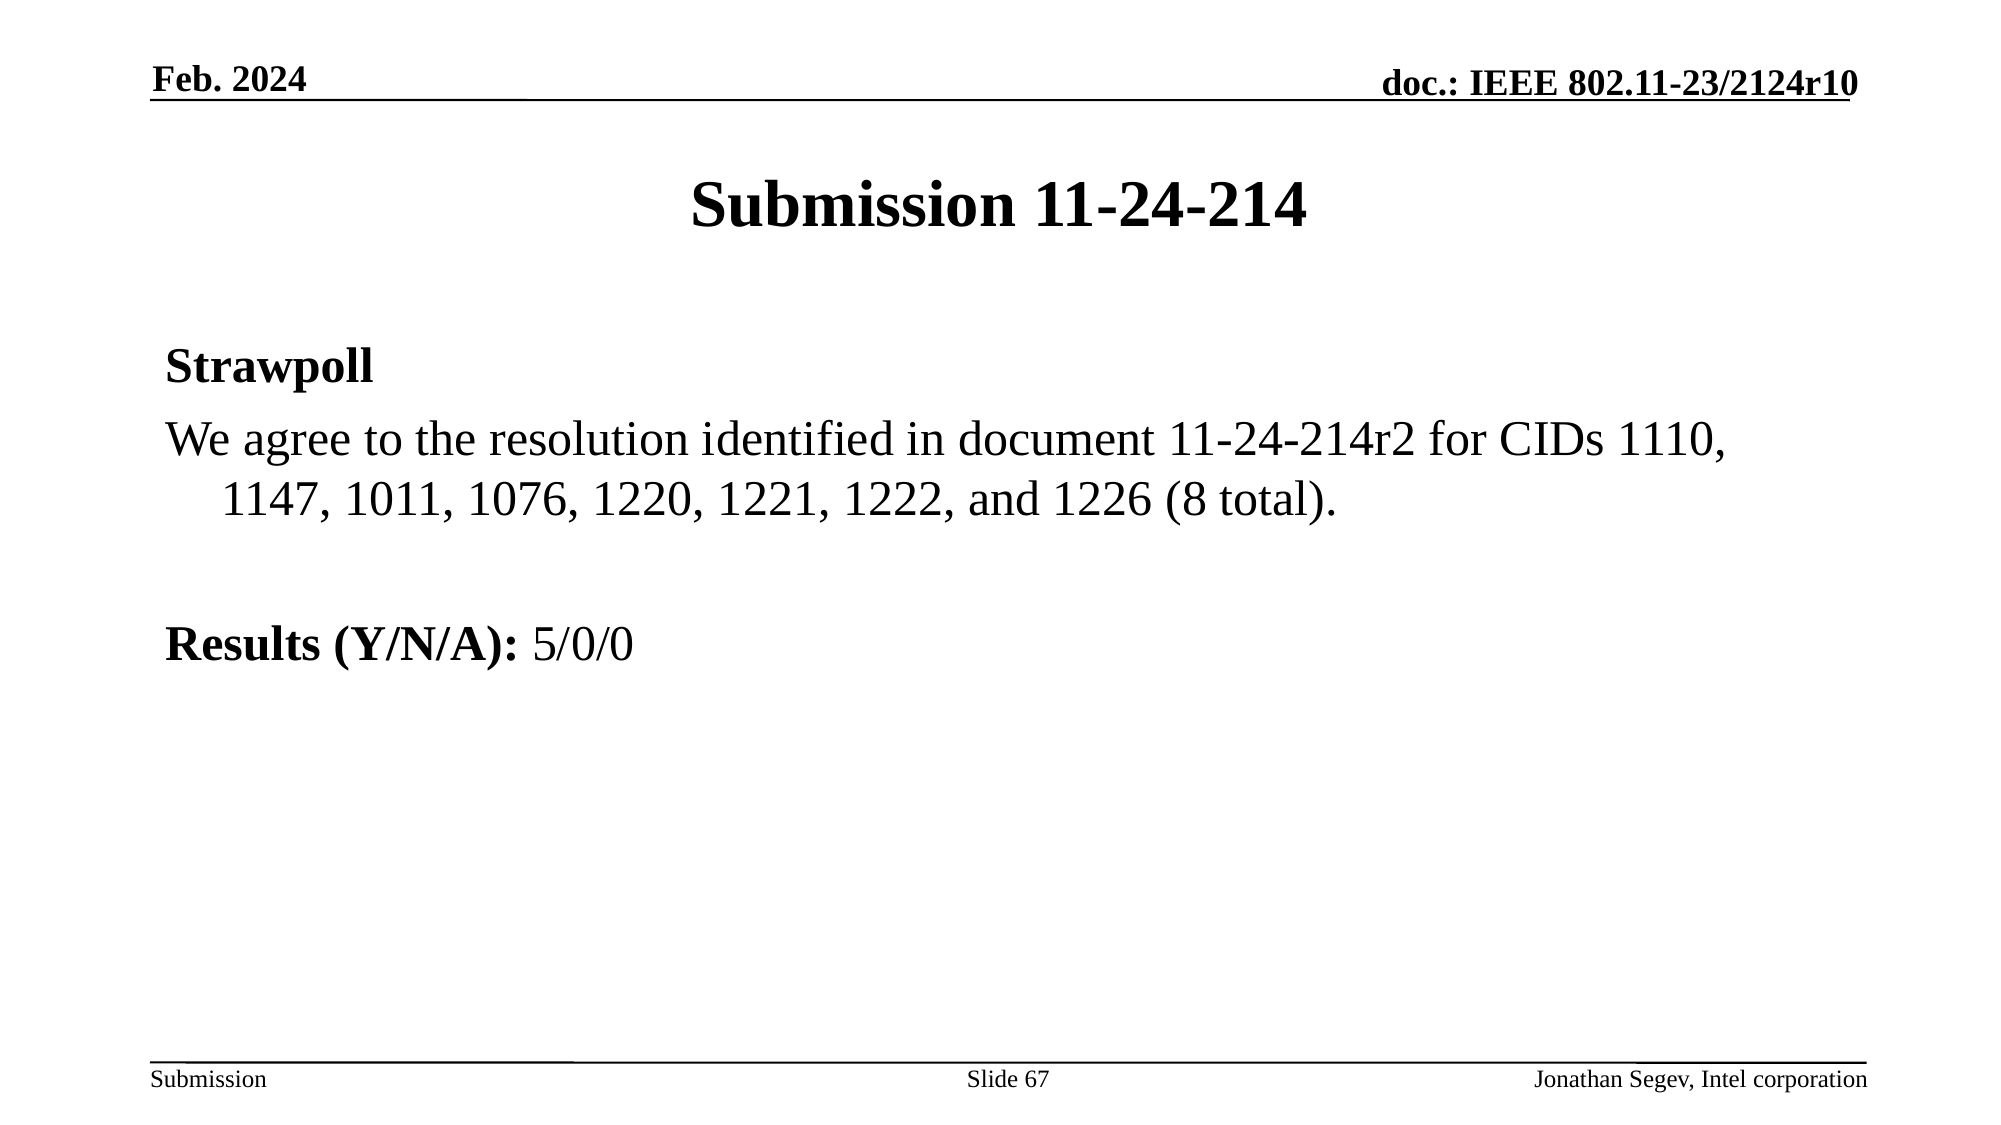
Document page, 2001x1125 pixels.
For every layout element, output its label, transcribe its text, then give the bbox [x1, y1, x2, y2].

slide_number Slide 67 [950, 1061, 1067, 1123]
list Strawpoll We agree to the resolution identified in document 11-24-214r2 for CIDs 1110, 1147, 1011, 1076, 1220, 1221, 1222, and 1226 (8 total). Results (Y/N/A): 5/0/0 [149, 324, 1850, 1000]
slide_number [152, 54, 563, 100]
footer Jonathan Segev, Intel corporation [1171, 1061, 1869, 1093]
title Submission 11-24-214 [149, 112, 1850, 288]
